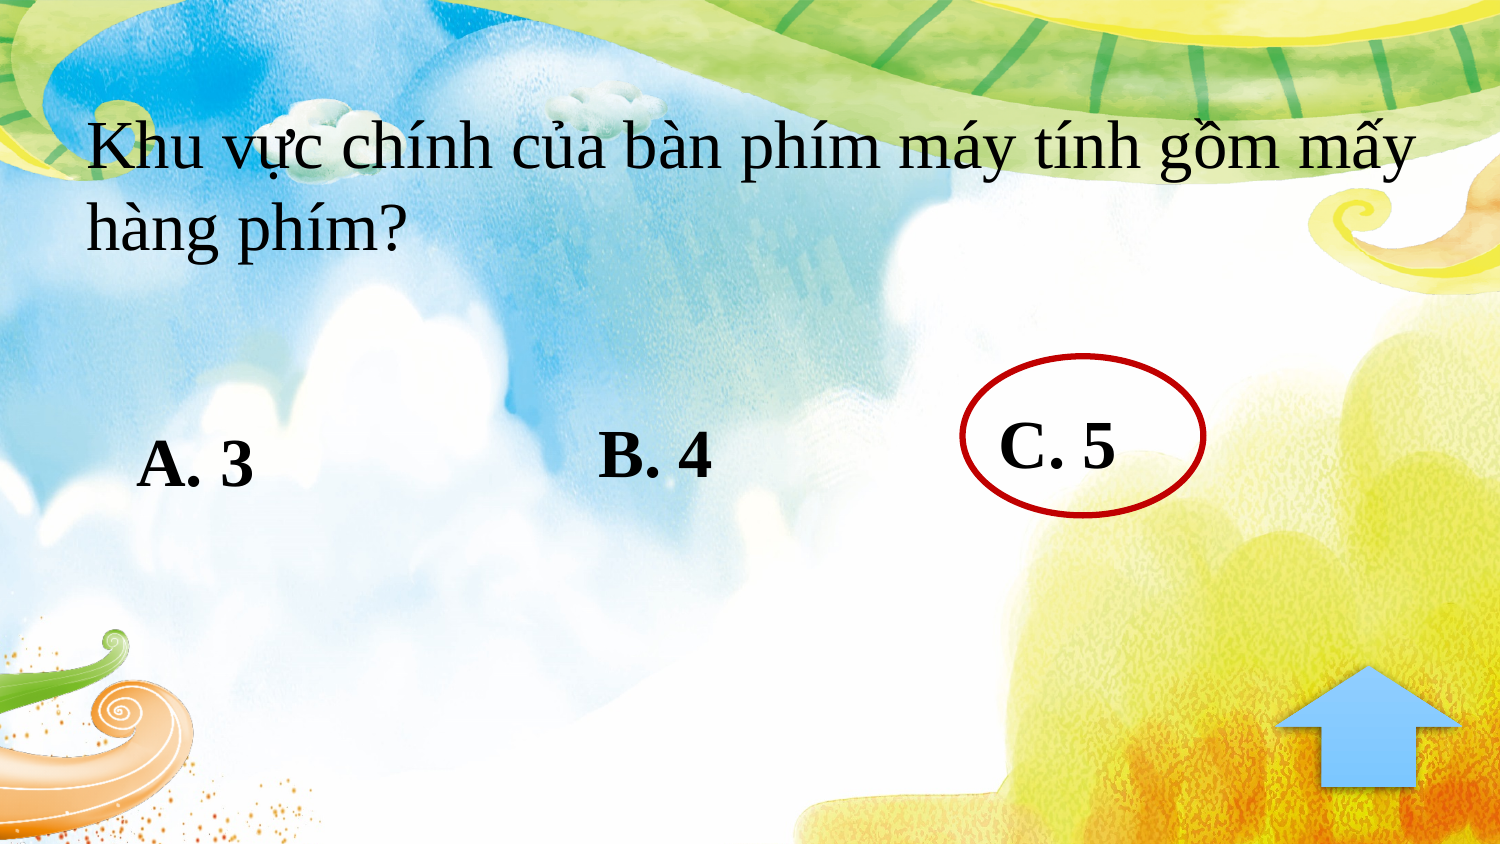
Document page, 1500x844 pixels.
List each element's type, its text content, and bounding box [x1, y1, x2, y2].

picture [0, 0, 1500, 844]
text_box [961, 355, 1205, 517]
text_box [1275, 665, 1463, 788]
text_box C. 5 [1177, 393, 1252, 488]
text_box B. 4 [587, 403, 773, 497]
text_box A. 3 [124, 412, 393, 507]
text_box Khu vực chính của bàn phím máy tính gồm mấy hàng phím? [75, 93, 1444, 270]
